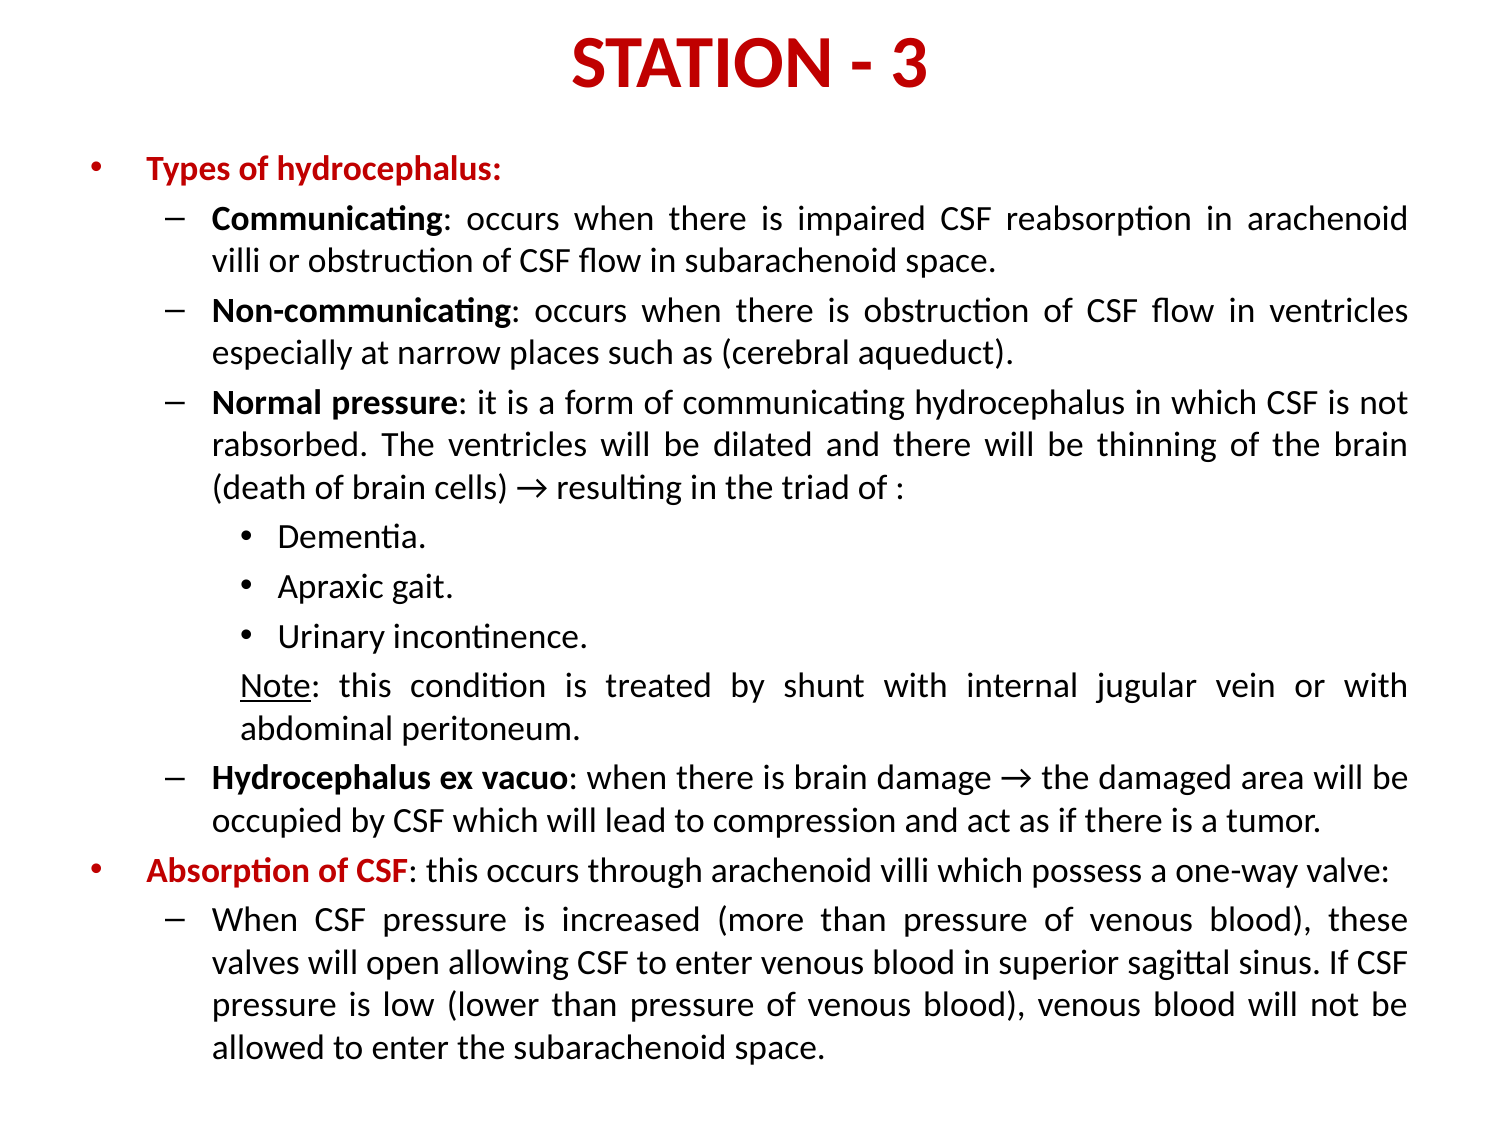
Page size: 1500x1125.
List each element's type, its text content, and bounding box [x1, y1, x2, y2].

list Types of hydrocephalus: Communicating: occurs when there is impaired CSF reabsorption in arachenoid villi or obstruction of CSF flow in subarachenoid space. Non-communicating: occurs when there is obstruction of CSF flow in ventricles especially at narrow places such as (cerebral aqueduct). Normal pressure: it is a form of communicating hydrocephalus in which CSF is not rabsorbed. The ventricles will be dilated and there will be thinning of the brain (death of brain cells) → resulting in the triad of : Dementia. Apraxic gait. Urinary incontinence. Note: this condition is treated by shunt with internal jugular vein or with abdominal peritoneum. Hydrocephalus ex vacuo: when there is brain damage → the damaged area will be occupied by CSF which will lead to compression and act as if there is a tumor. Absorption of CSF: this occurs through arachenoid villi which possess a one-way valve: When CSF pressure is increased (more than pressure of venous blood), these valves will open allowing CSF to enter venous blood in superior sagittal sinus. If CSF pressure is low (lower than pressure of venous blood), venous blood will not be allowed to enter the subarachenoid space. [75, 137, 1425, 1063]
title STATION - 3 [75, 1, 1425, 113]
